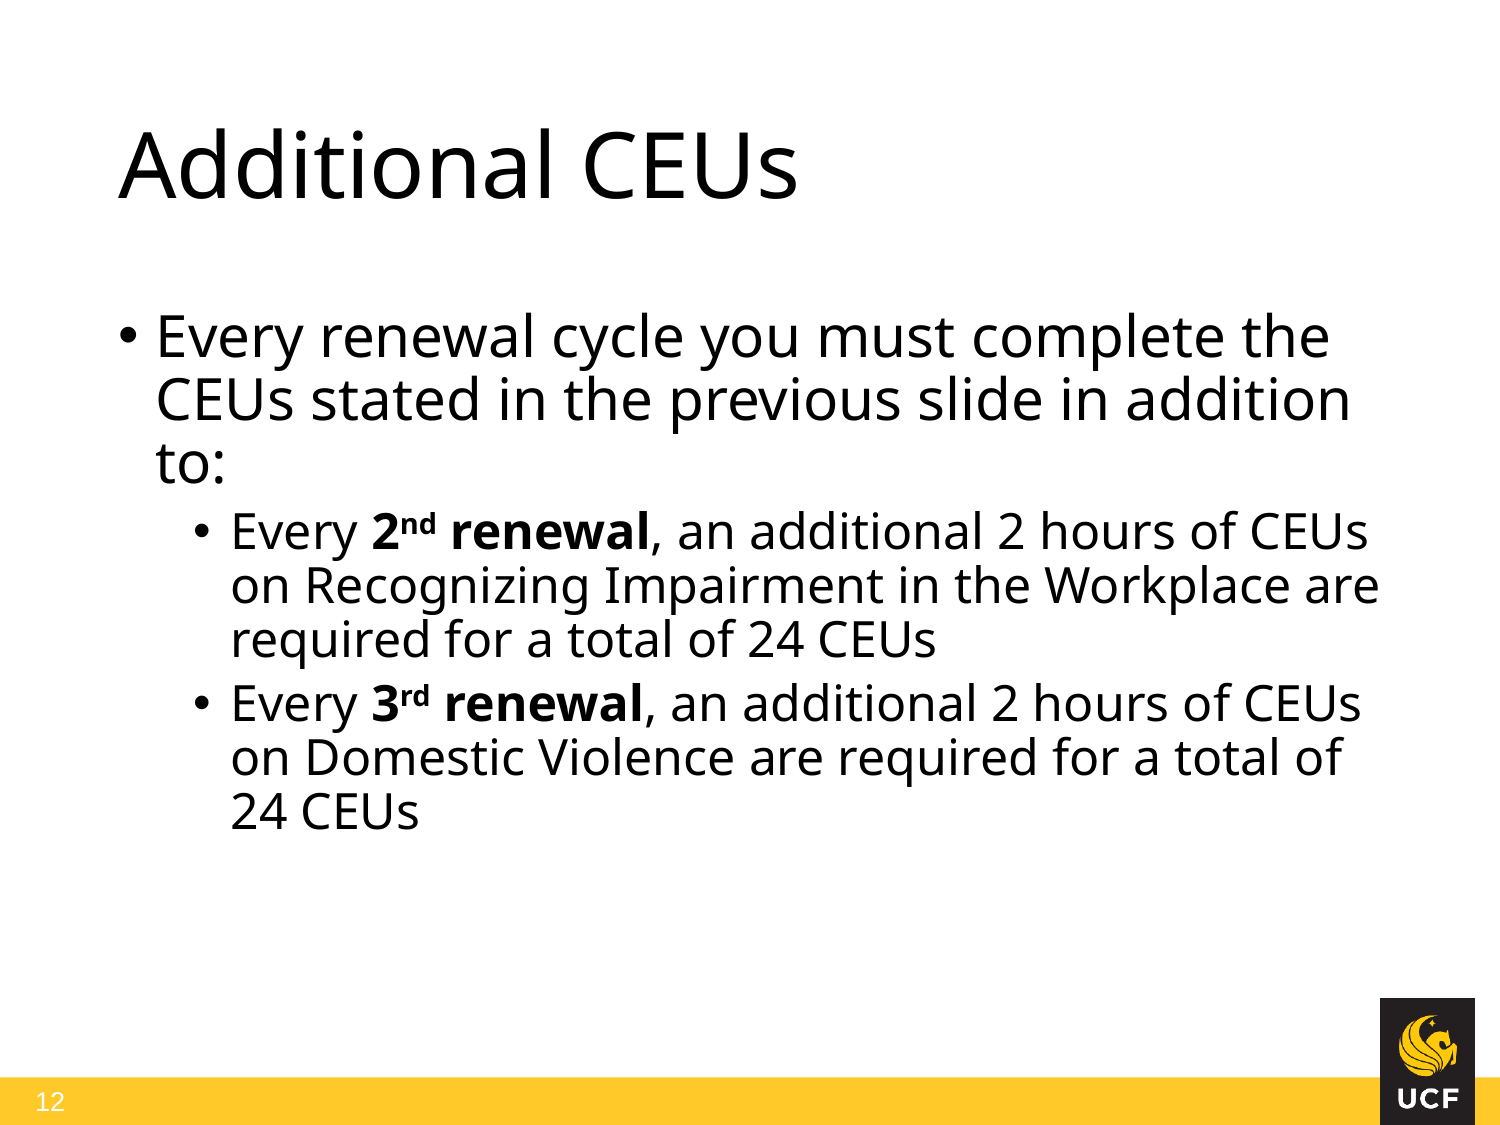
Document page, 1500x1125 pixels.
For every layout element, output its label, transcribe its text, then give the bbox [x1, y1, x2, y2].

slide_number 12 [12, 1077, 104, 1124]
picture [1380, 998, 1475, 1125]
list Every renewal cycle you must complete the CEUs stated in the previous slide in addition to: Every 2nd renewal, an additional 2 hours of CEUs on Recognizing Impairment in the Workplace are required for a total of 24 CEUs Every 3rd renewal, an additional 2 hours of CEUs on Domestic Violence are required for a total of 24 CEUs [103, 299, 1397, 1014]
title Additional CEUs [103, 59, 1397, 278]
